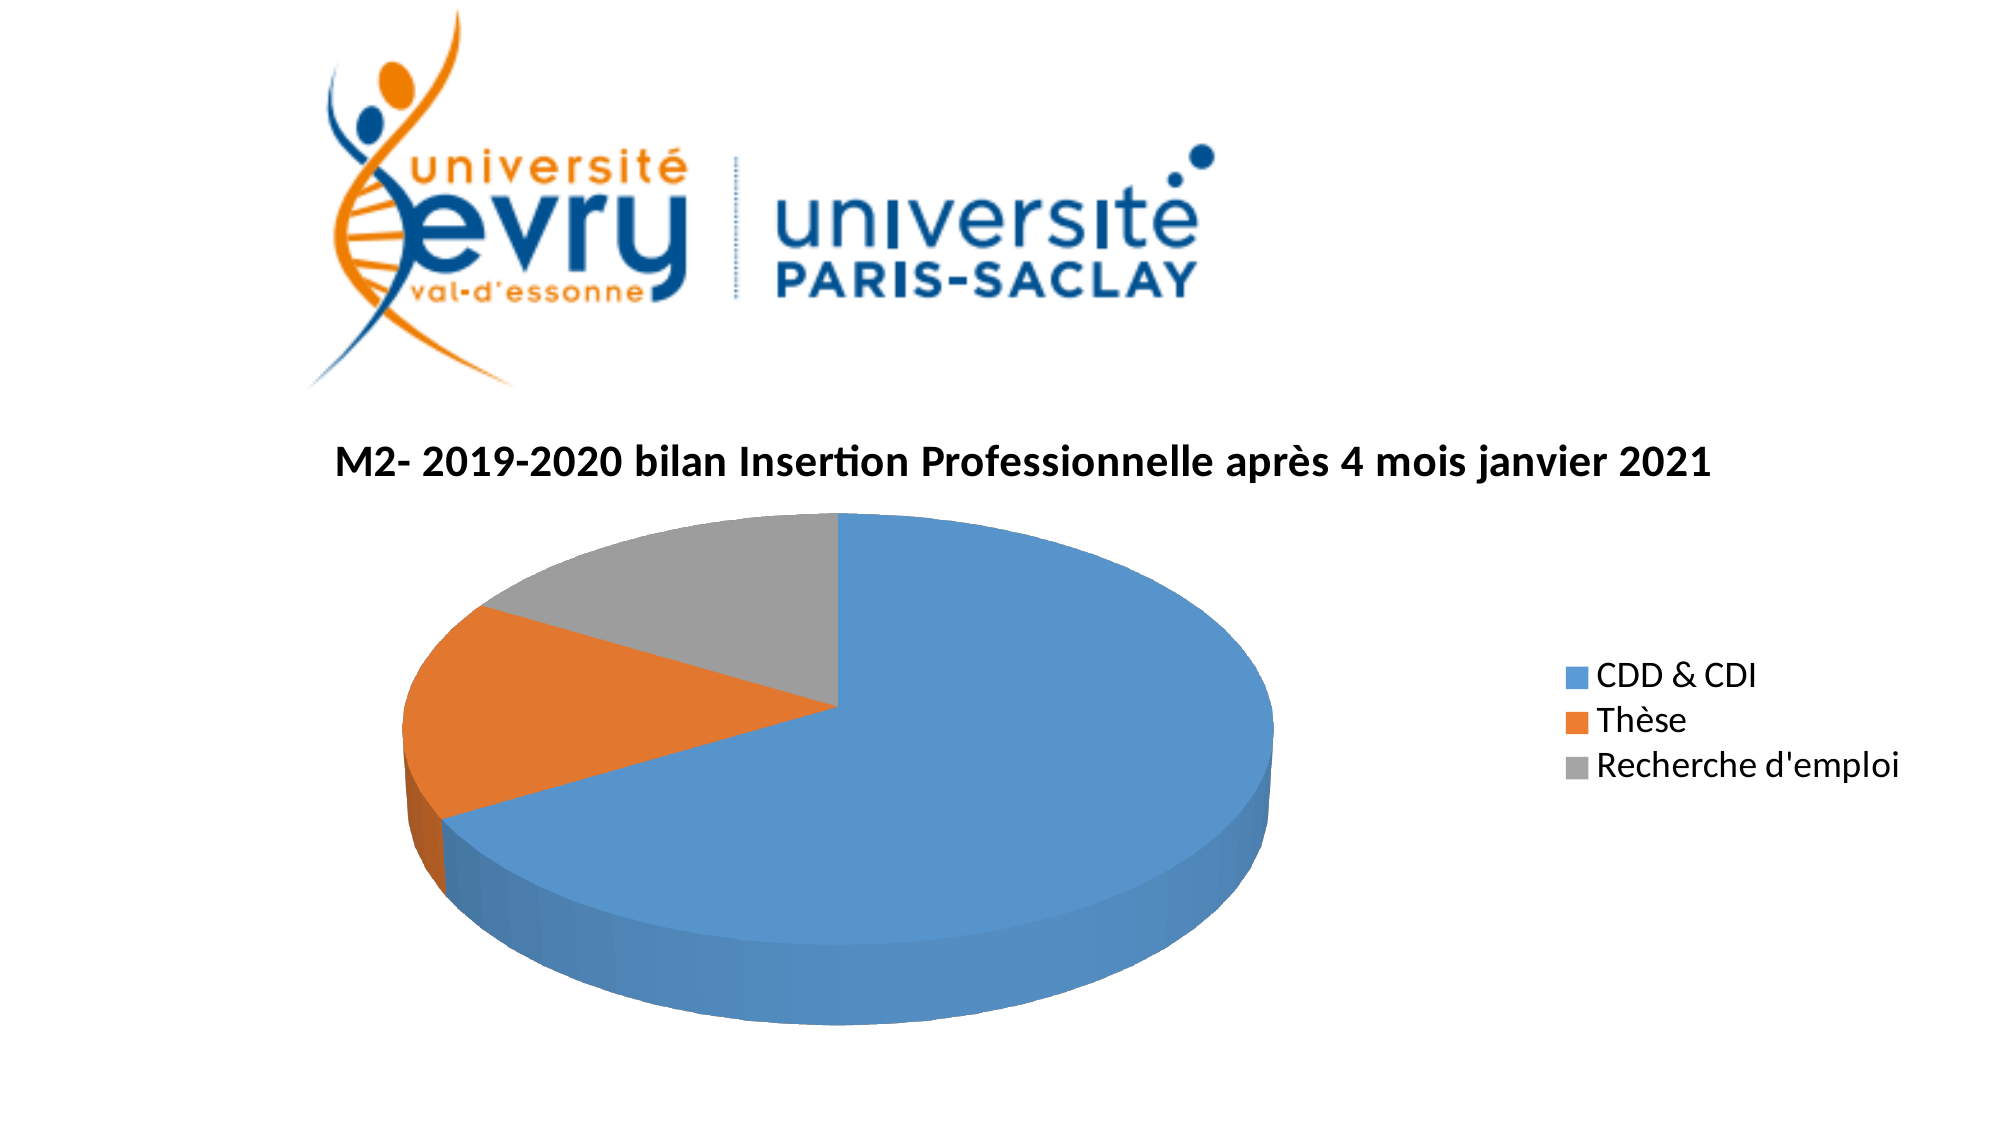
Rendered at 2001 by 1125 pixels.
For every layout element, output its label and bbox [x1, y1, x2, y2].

chart [122, 407, 1927, 1038]
picture [273, 0, 1251, 408]
